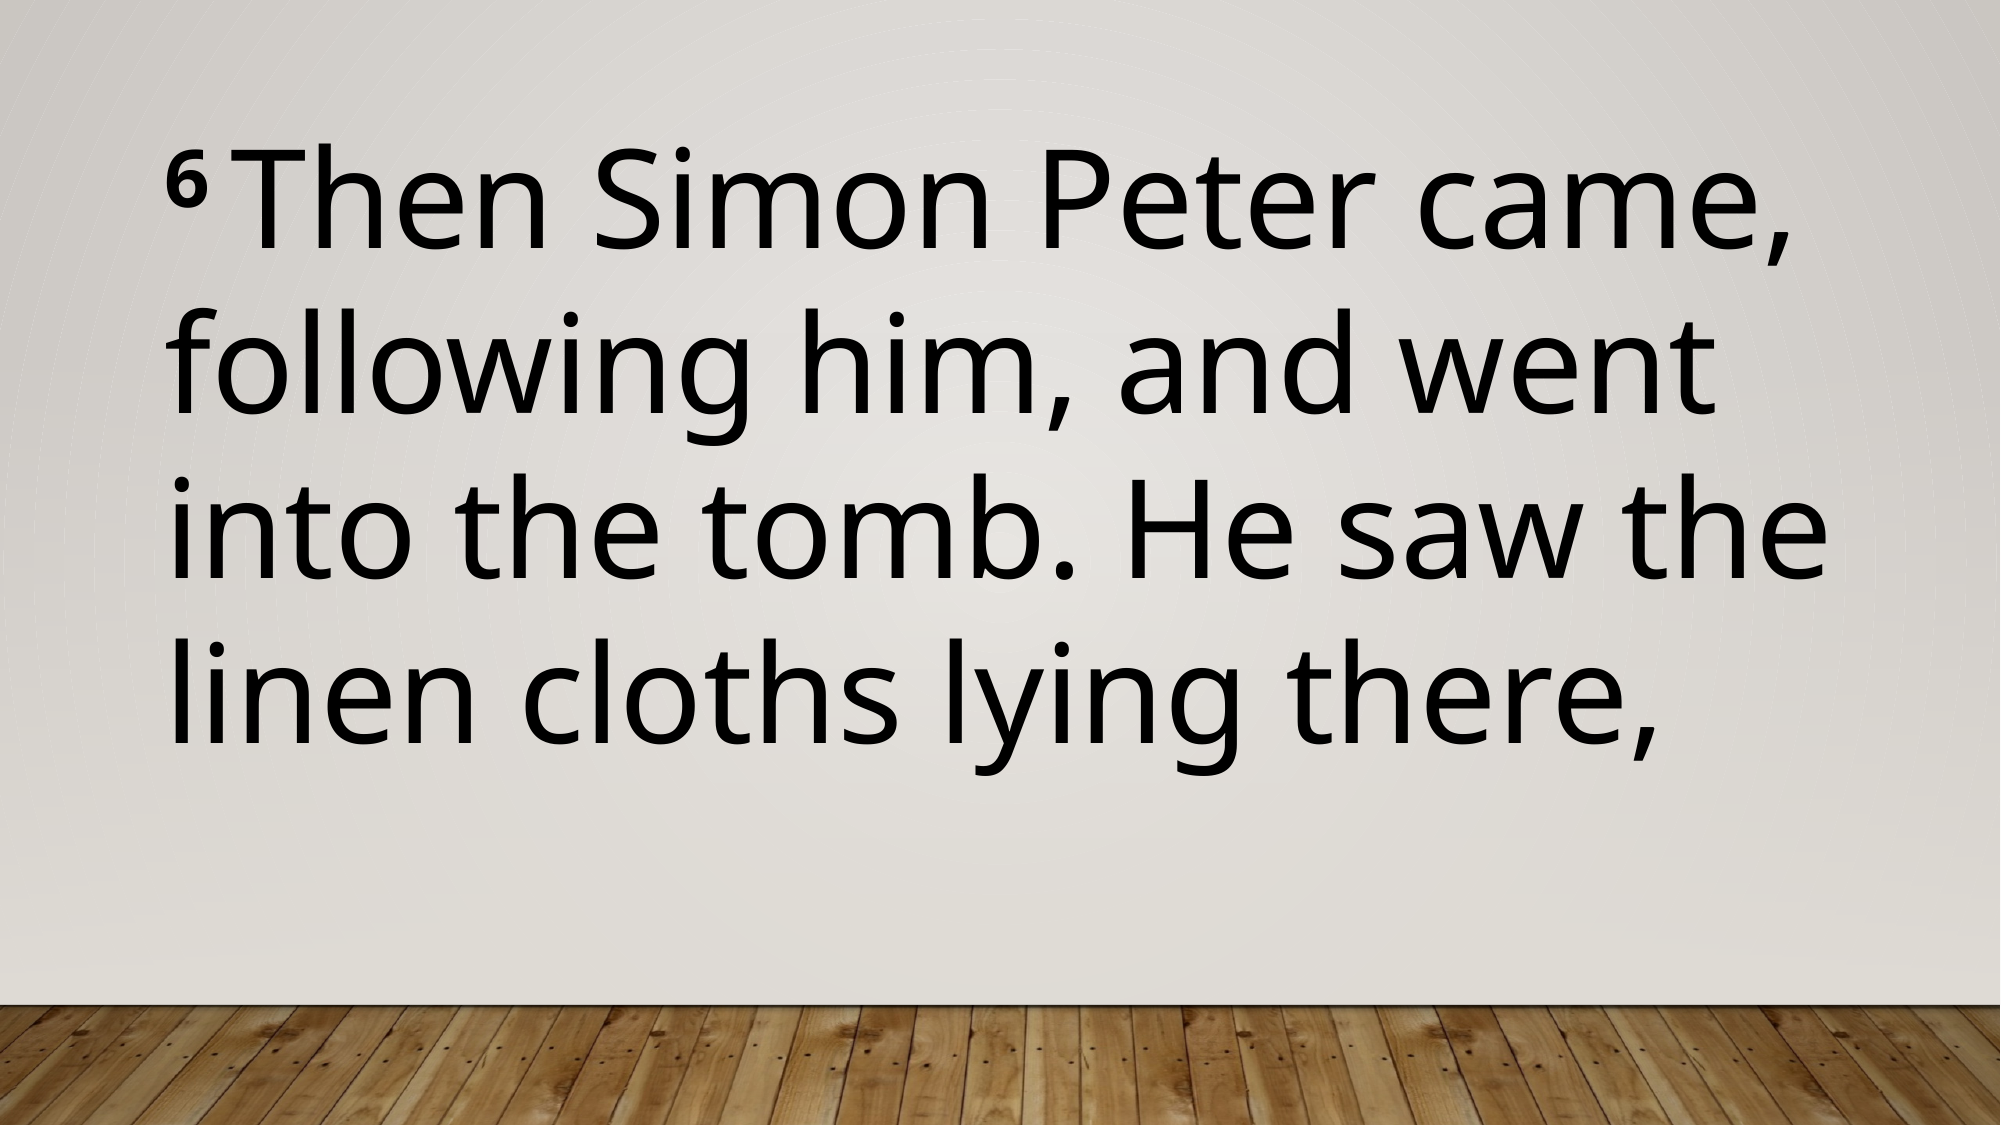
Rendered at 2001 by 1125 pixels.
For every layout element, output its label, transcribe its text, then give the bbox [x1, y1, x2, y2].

text_box 6 Then Simon Peter came, following him, and went into the tomb. He saw the linen cloths lying there, [149, 103, 1947, 779]
picture [0, 1005, 2000, 1125]
